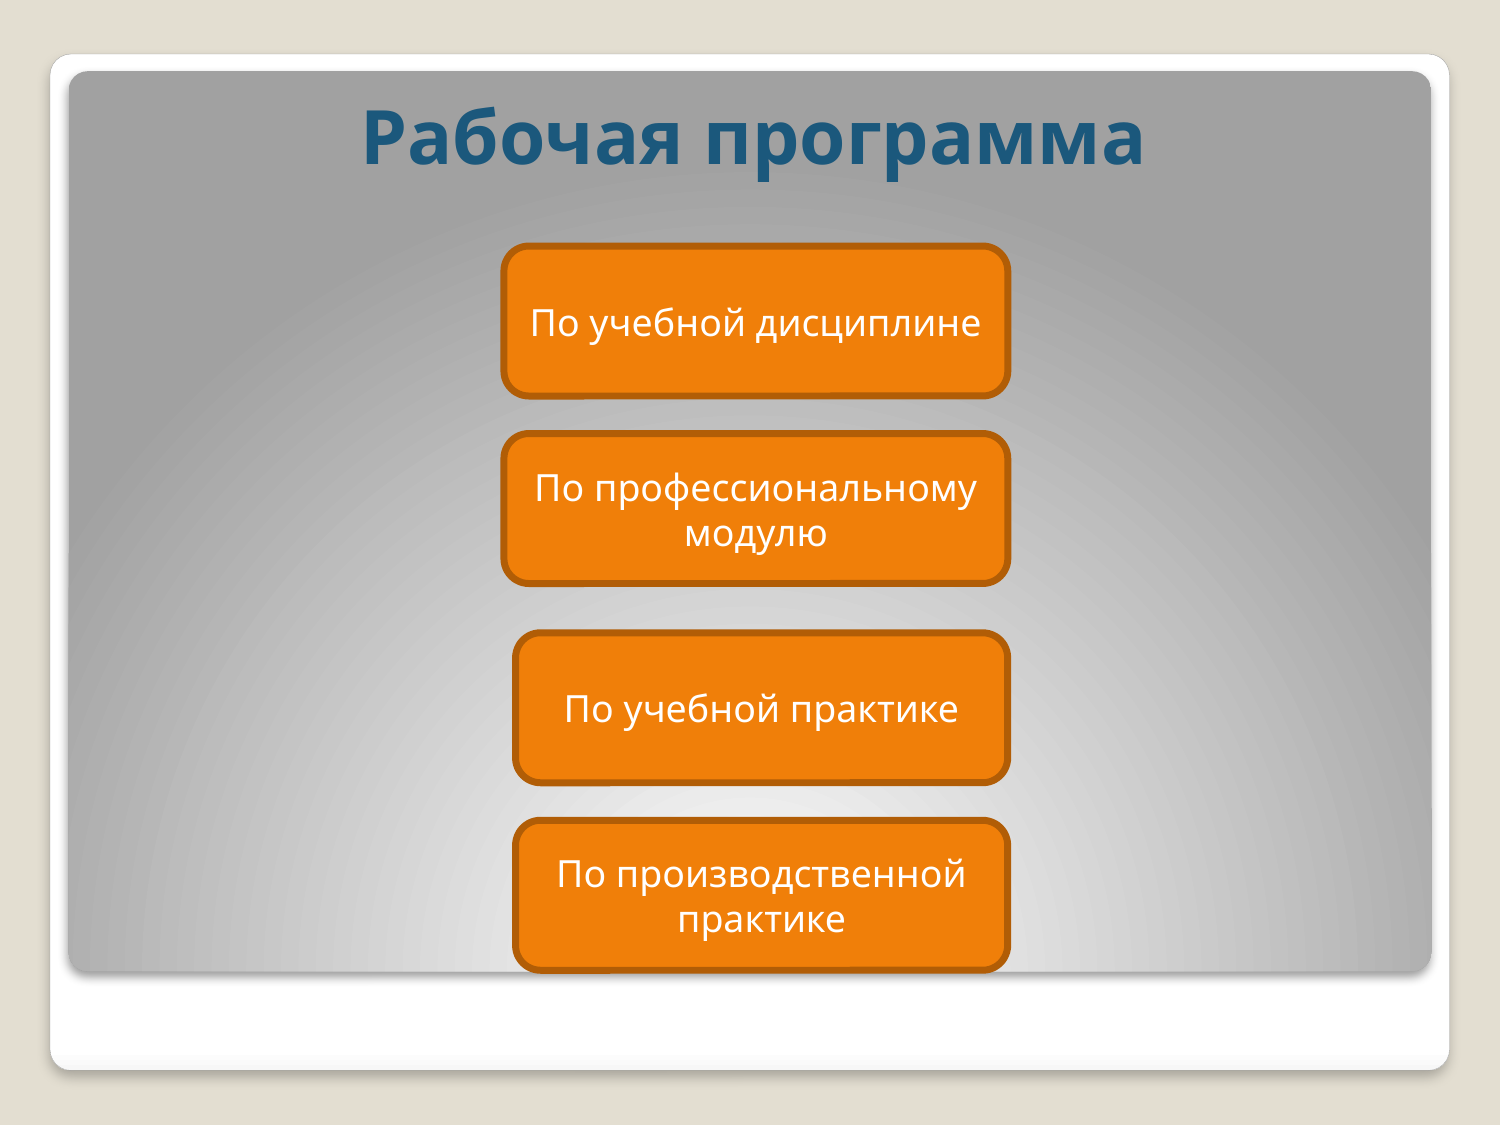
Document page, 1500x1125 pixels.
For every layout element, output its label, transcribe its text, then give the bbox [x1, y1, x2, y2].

text_box По профессиональному модулю [500, 430, 1012, 588]
text_box По производственной практике [512, 816, 1012, 974]
text_box По учебной практике [512, 629, 1012, 787]
text_box По учебной дисциплине [500, 242, 1012, 400]
title Рабочая программа [82, 70, 1425, 188]
